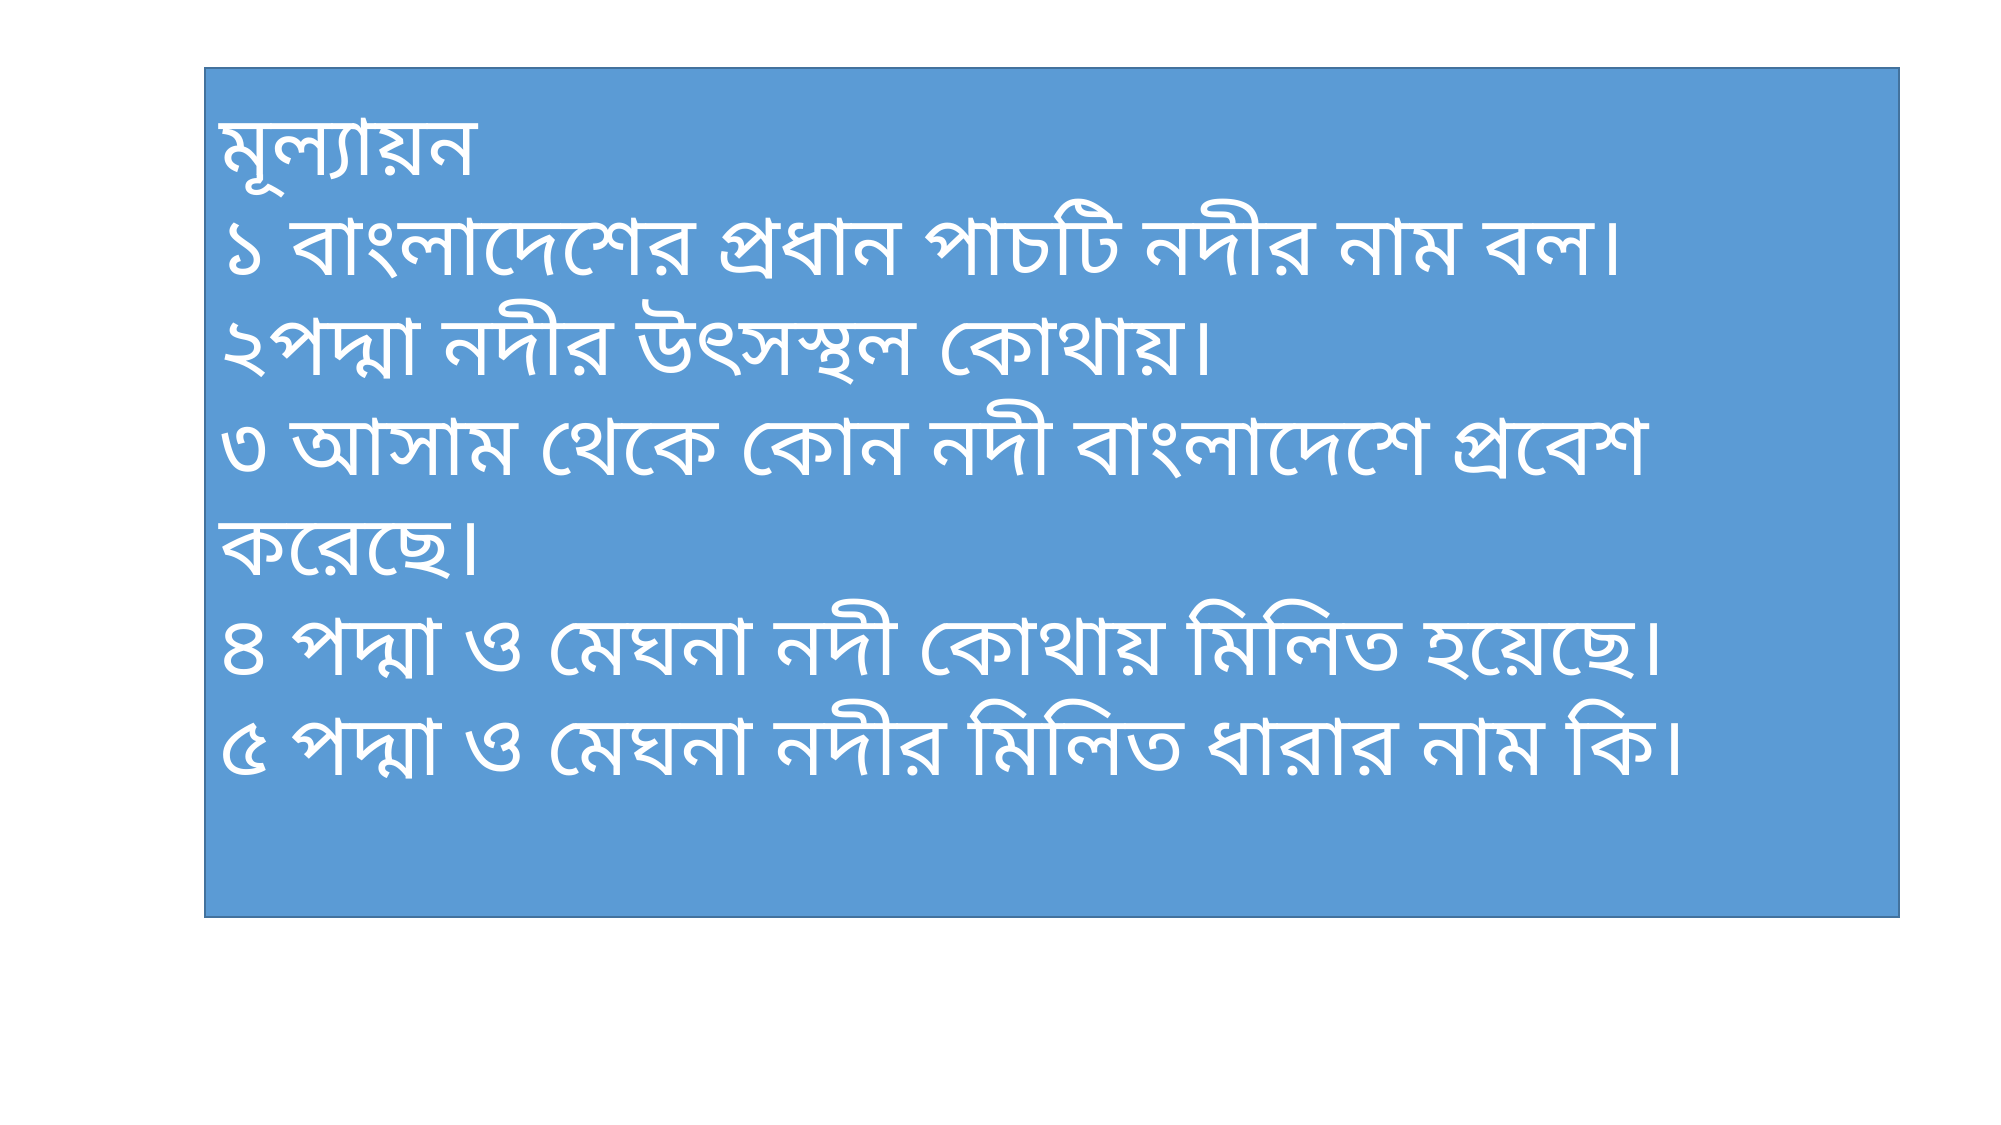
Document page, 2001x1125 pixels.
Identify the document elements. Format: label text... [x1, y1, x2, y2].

text_box মূল্যায়ন ১ বাংলাদেশের প্রধান পাচটি নদীর নাম বল। ২পদ্মা নদীর উৎসস্থল কোথায়। ৩ আসাম থেকে কোন নদী বাংলাদেশে প্রবেশ করেছে। ৪ পদ্মা ও মেঘনা নদী কোথায় মিলিত হয়েছে। ৫ পদ্মা ও মেঘনা নদীর মিলিত ধারার নাম কি। [204, 67, 1900, 918]
